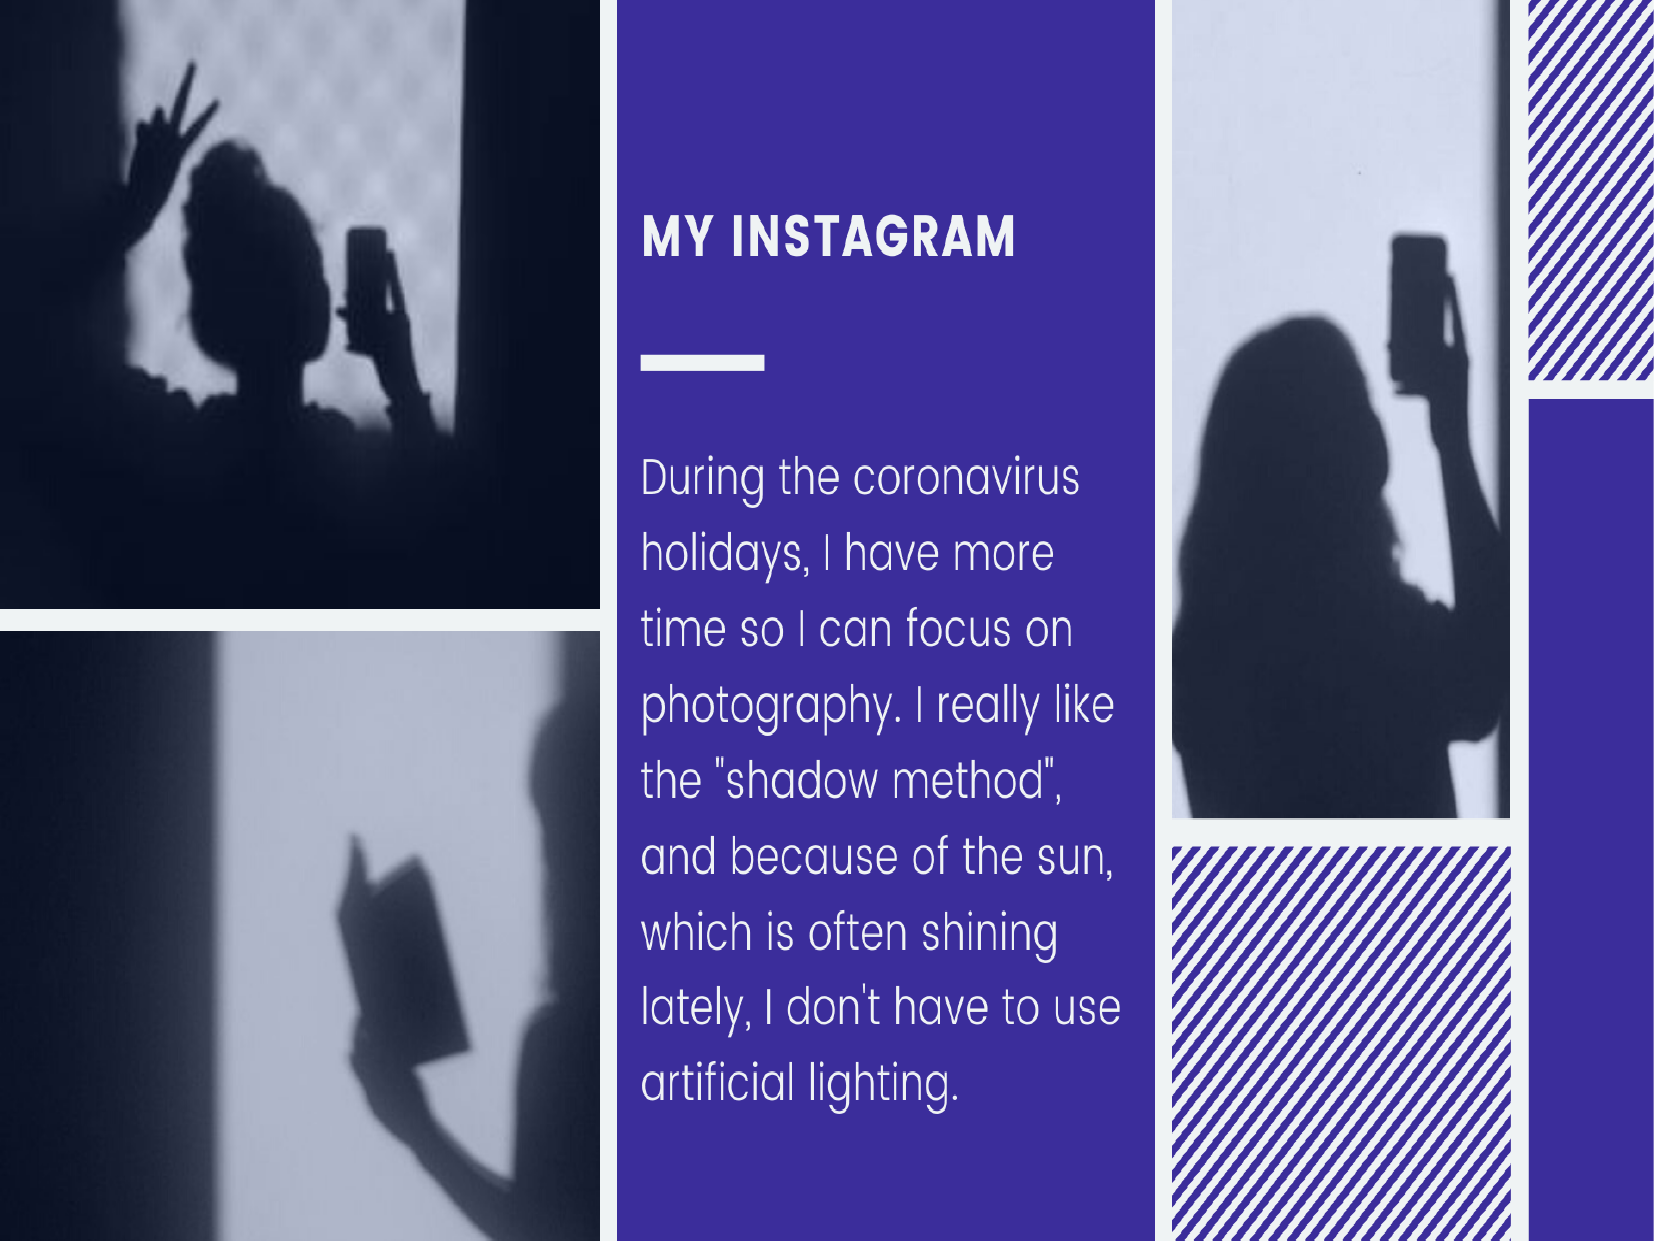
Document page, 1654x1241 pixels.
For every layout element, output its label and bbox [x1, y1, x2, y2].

text_box [82, 49, 1571, 257]
picture [0, 0, 1654, 1241]
text_box [82, 290, 1571, 1109]
